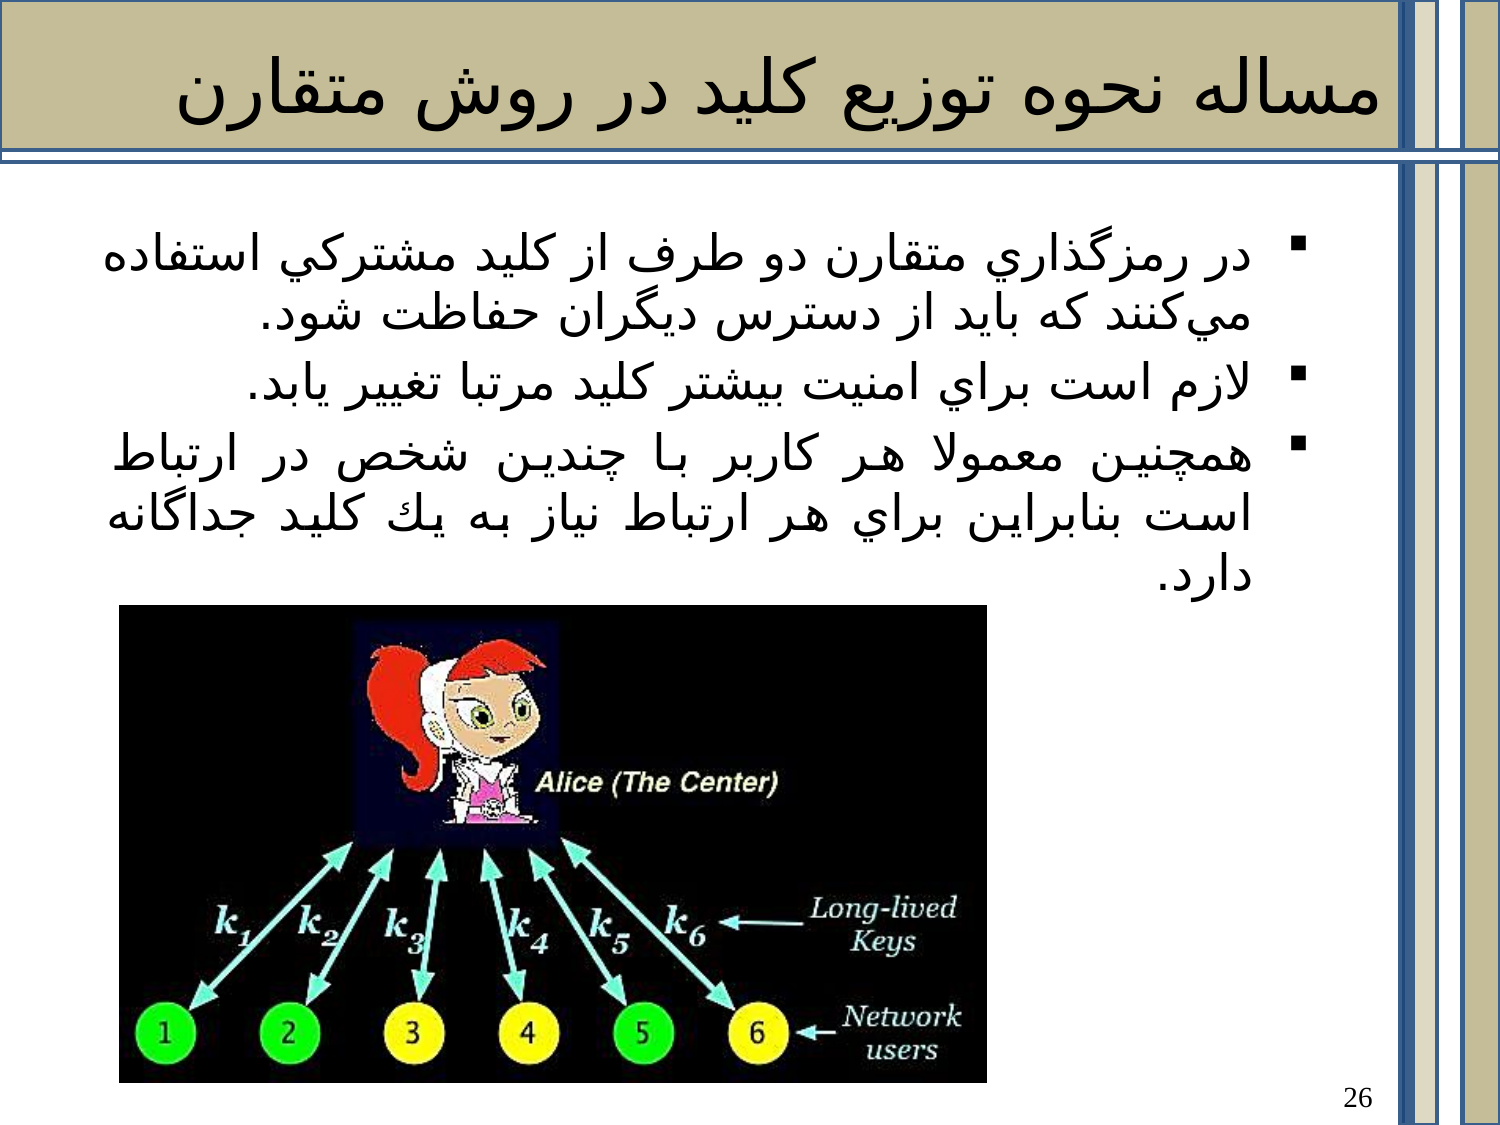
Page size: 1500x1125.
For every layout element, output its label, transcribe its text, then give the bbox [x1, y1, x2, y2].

picture [119, 604, 987, 1083]
title مساله نحوه توزيع كليد در روش متقارن [53, 31, 1400, 138]
list در رمزگذاري متقارن دو طرف از كليد مشتركي استفاده مي‌كنند كه بايد از دسترس ديگران حفاظت شود. لازم است براي امنيت بيشتر كليد مرتبا تغيير يابد. همچنين معمولا هر كاربر با چندين شخص در ارتباط است بنابراين براي هر ارتباط نياز به يك كليد جداگانه دارد. [87, 212, 1325, 1013]
slide_number 26 [1210, 1070, 1388, 1125]
